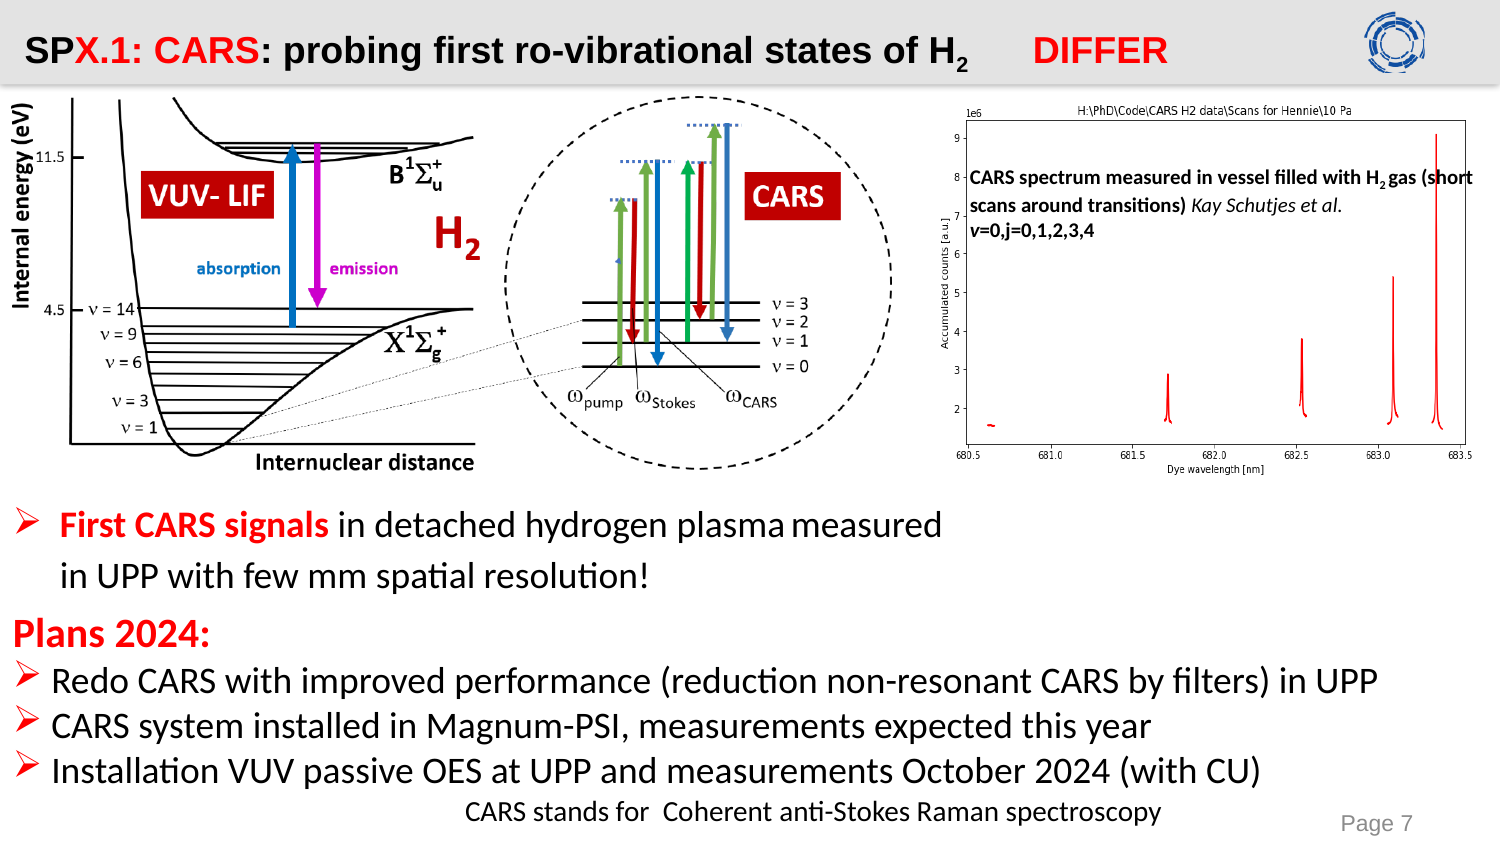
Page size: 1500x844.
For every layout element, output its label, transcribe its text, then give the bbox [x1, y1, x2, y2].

footer Page 7 [76, 805, 1429, 839]
title SPX.1: CARS: probing first ro-vibrational states of H2 DIFFER [9, 5, 1495, 98]
text_box CARS stands for Coherent anti-Stokes Raman spectroscopy [450, 784, 1184, 835]
picture [5, 55, 893, 491]
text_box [934, 97, 1498, 481]
text_box First CARS signals in detached hydrogen plasma measured in UPP with few mm spatial resolution! Plans 2024: Redo CARS with improved performance (reduction non-resonant CARS by filters) in UPP CARS system installed in Magnum-PSI, measurements expected this year Installation VUV passive OES at UPP and measurements October 2024 (with CU) [0, 492, 1495, 799]
